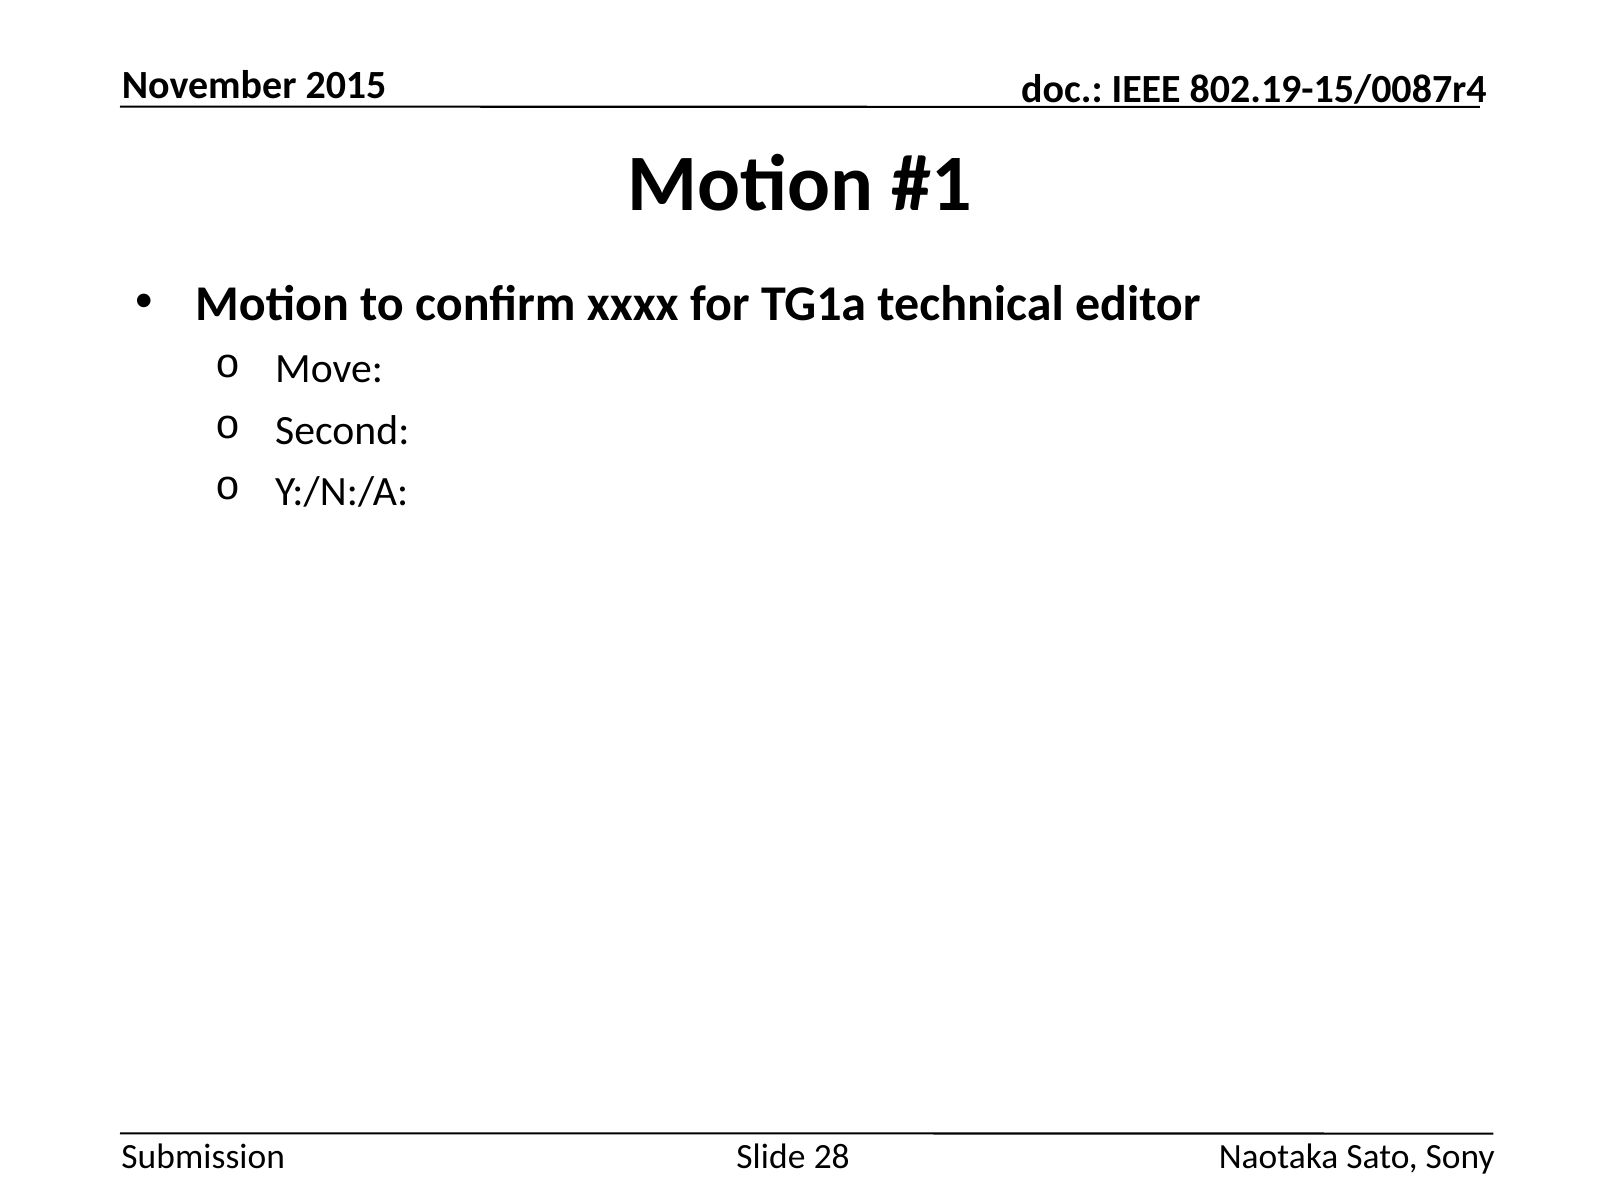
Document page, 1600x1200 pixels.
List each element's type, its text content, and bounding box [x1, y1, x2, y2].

slide_number Slide 28 [733, 1132, 854, 1197]
list Motion to confirm xxxx for TG1a technical editor Move: Second: Y:/N:/A: [119, 262, 1480, 1126]
footer Naotaka Sato, Sony [937, 1132, 1495, 1174]
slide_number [121, 58, 451, 107]
title Motion #1 [119, 119, 1480, 238]
